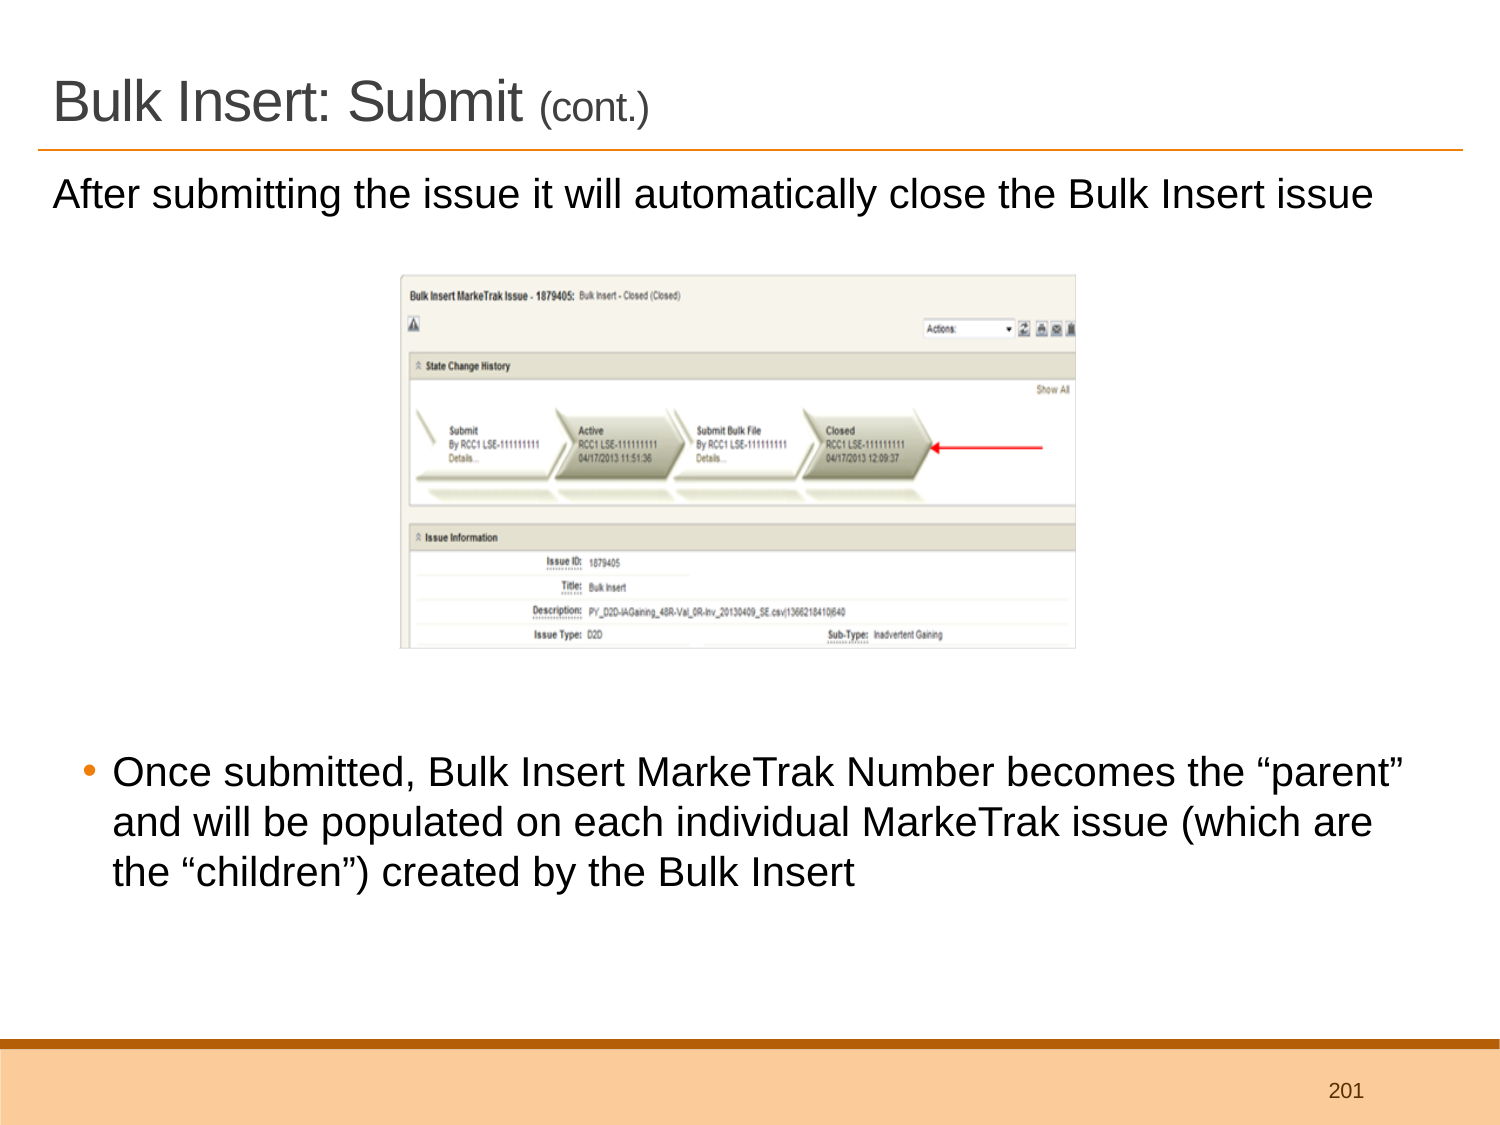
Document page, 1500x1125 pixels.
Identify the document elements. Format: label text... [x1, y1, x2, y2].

list After submitting the issue it will automatically close the Bulk Insert issue [37, 164, 1463, 228]
picture [399, 274, 1077, 651]
text_box Once submitted, Bulk Insert MarkeTrak Number becomes the “parent” and will be populated on each individual MarkeTrak issue (which are the “children”) created by the Bulk Insert [37, 737, 1450, 914]
title Bulk Insert: Submit (cont.) [37, 37, 1275, 141]
slide_number 201 [1218, 1059, 1380, 1120]
